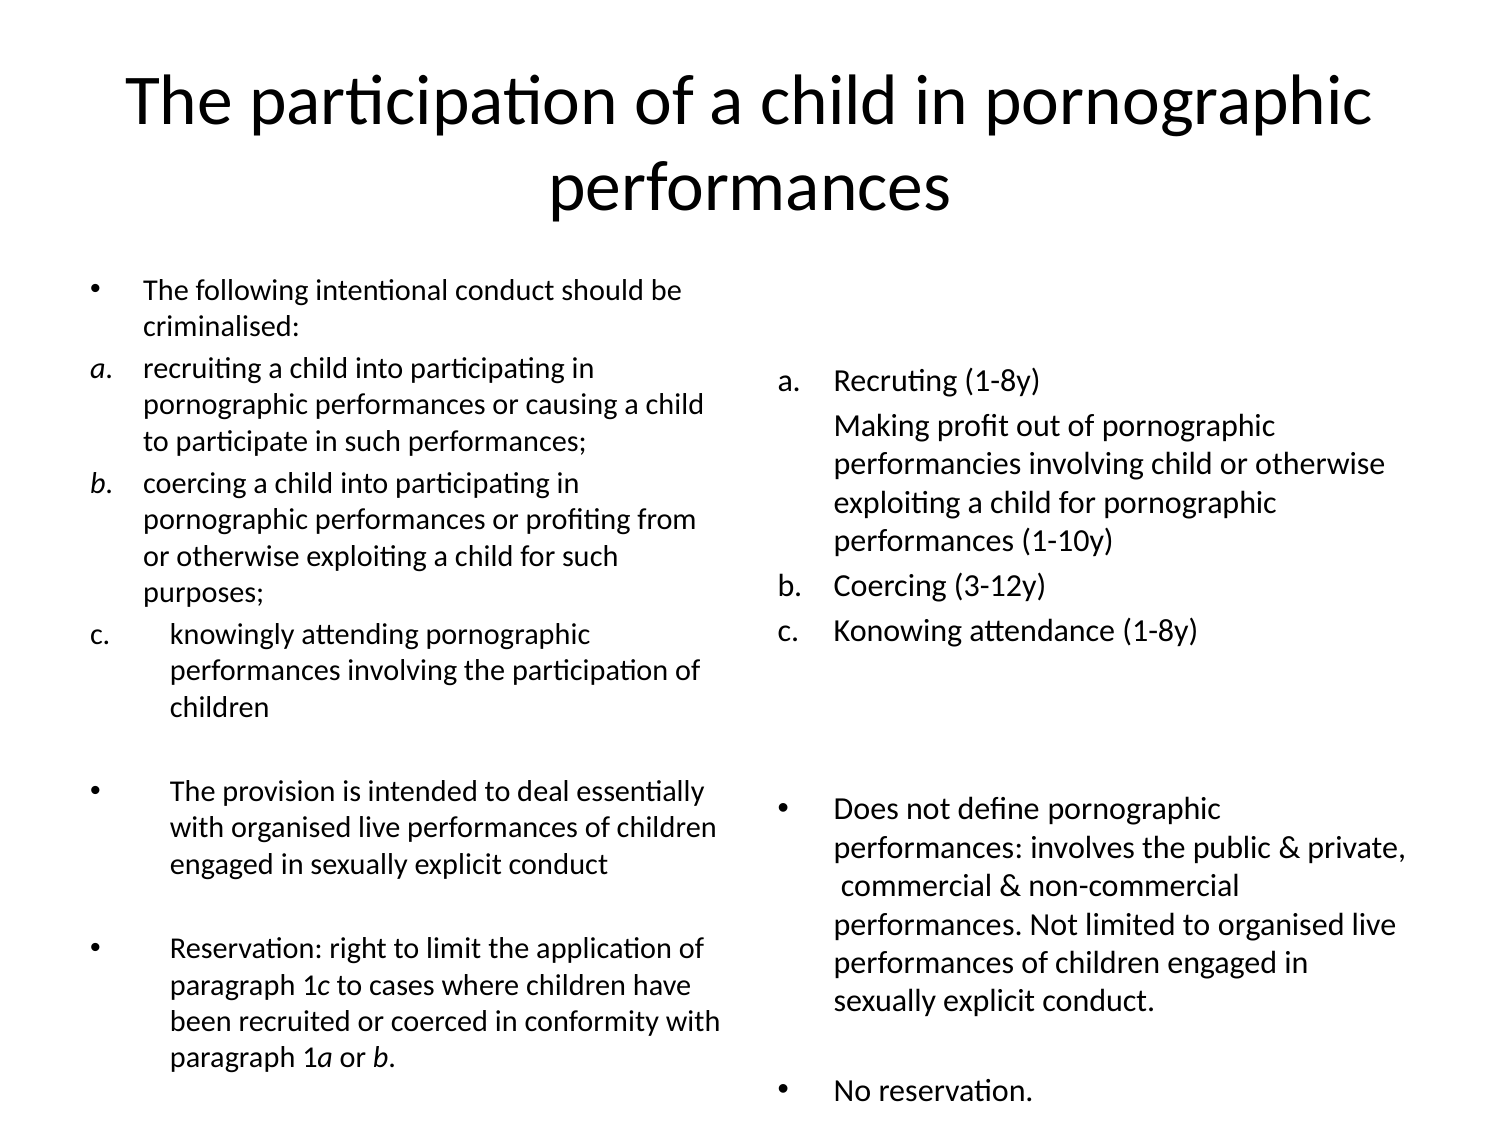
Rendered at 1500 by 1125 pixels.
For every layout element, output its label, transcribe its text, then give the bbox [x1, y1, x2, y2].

title The participation of a child in pornographic performances [75, 45, 1425, 233]
list The following intentional conduct should be criminalised: a. recruiting a child into participating in pornographic performances or causing a child to participate in such performances; b. coercing a child into participating in pornographic performances or profiting from or otherwise exploiting a child for such purposes; knowingly attending pornographic performances involving the participation of children The provision is intended to deal essentially with organised live performances of children engaged in sexually explicit conduct Reservation: right to limit the application of paragraph 1c to cases where children have been recruited or coerced in conformity with paragraph 1a or b. [75, 262, 738, 1125]
list a. Recruting (1-8y) Making profit out of pornographic performancies involving child or otherwise exploiting a child for pornographic performances (1-10y) b. Coercing (3-12y) c. Konowing attendance (1-8y) Does not define pornographic performances: involves the public & private, commercial & non-commercial performances. Not limited to organised live performances of children engaged in sexually explicit conduct. No reservation. [762, 262, 1425, 1125]
